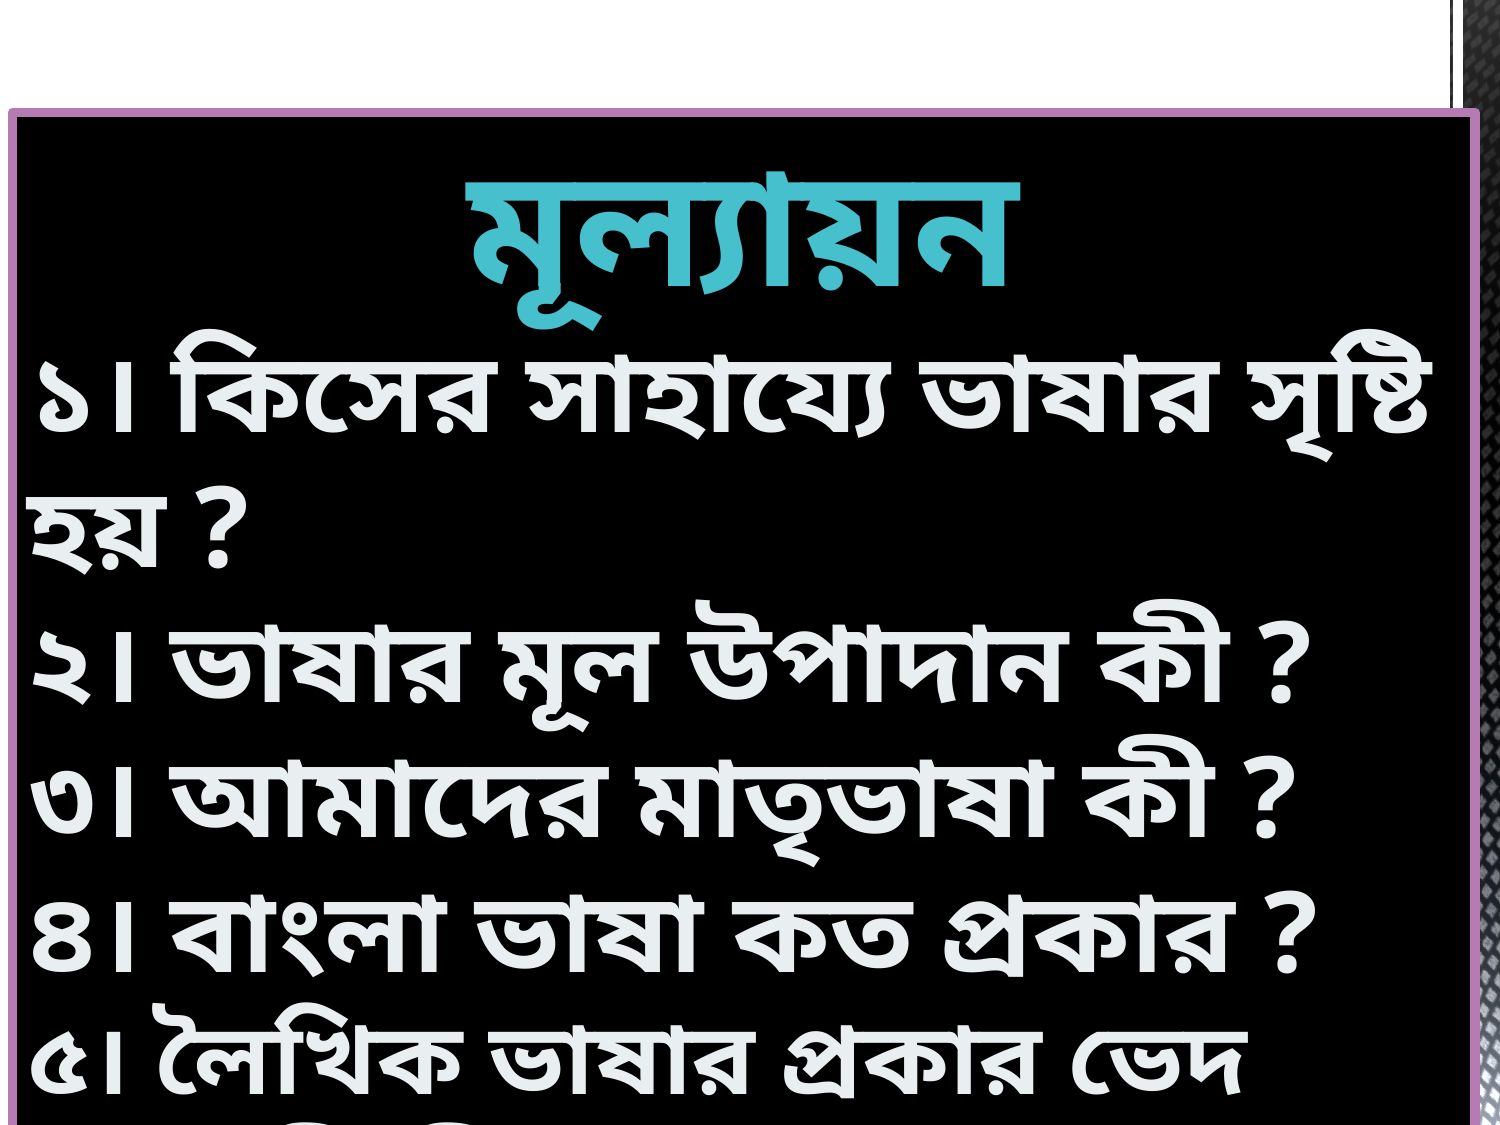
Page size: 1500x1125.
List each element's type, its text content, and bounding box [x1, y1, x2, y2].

picture [1447, 0, 1500, 1125]
text_box মূল্যায়ন ১। কিসের সাহায্যে ভাষার সৃষ্টি হয় ? ২। ভাষার মূল উপাদান কী ? ৩। আমাদের মাতৃভাষা কী ? ৪। বাংলা ভাষা কত প্রকার ? ৫। লৈখিক ভাষার প্রকার ভেদ সমুহ কী কী ? [11, 111, 1476, 1125]
